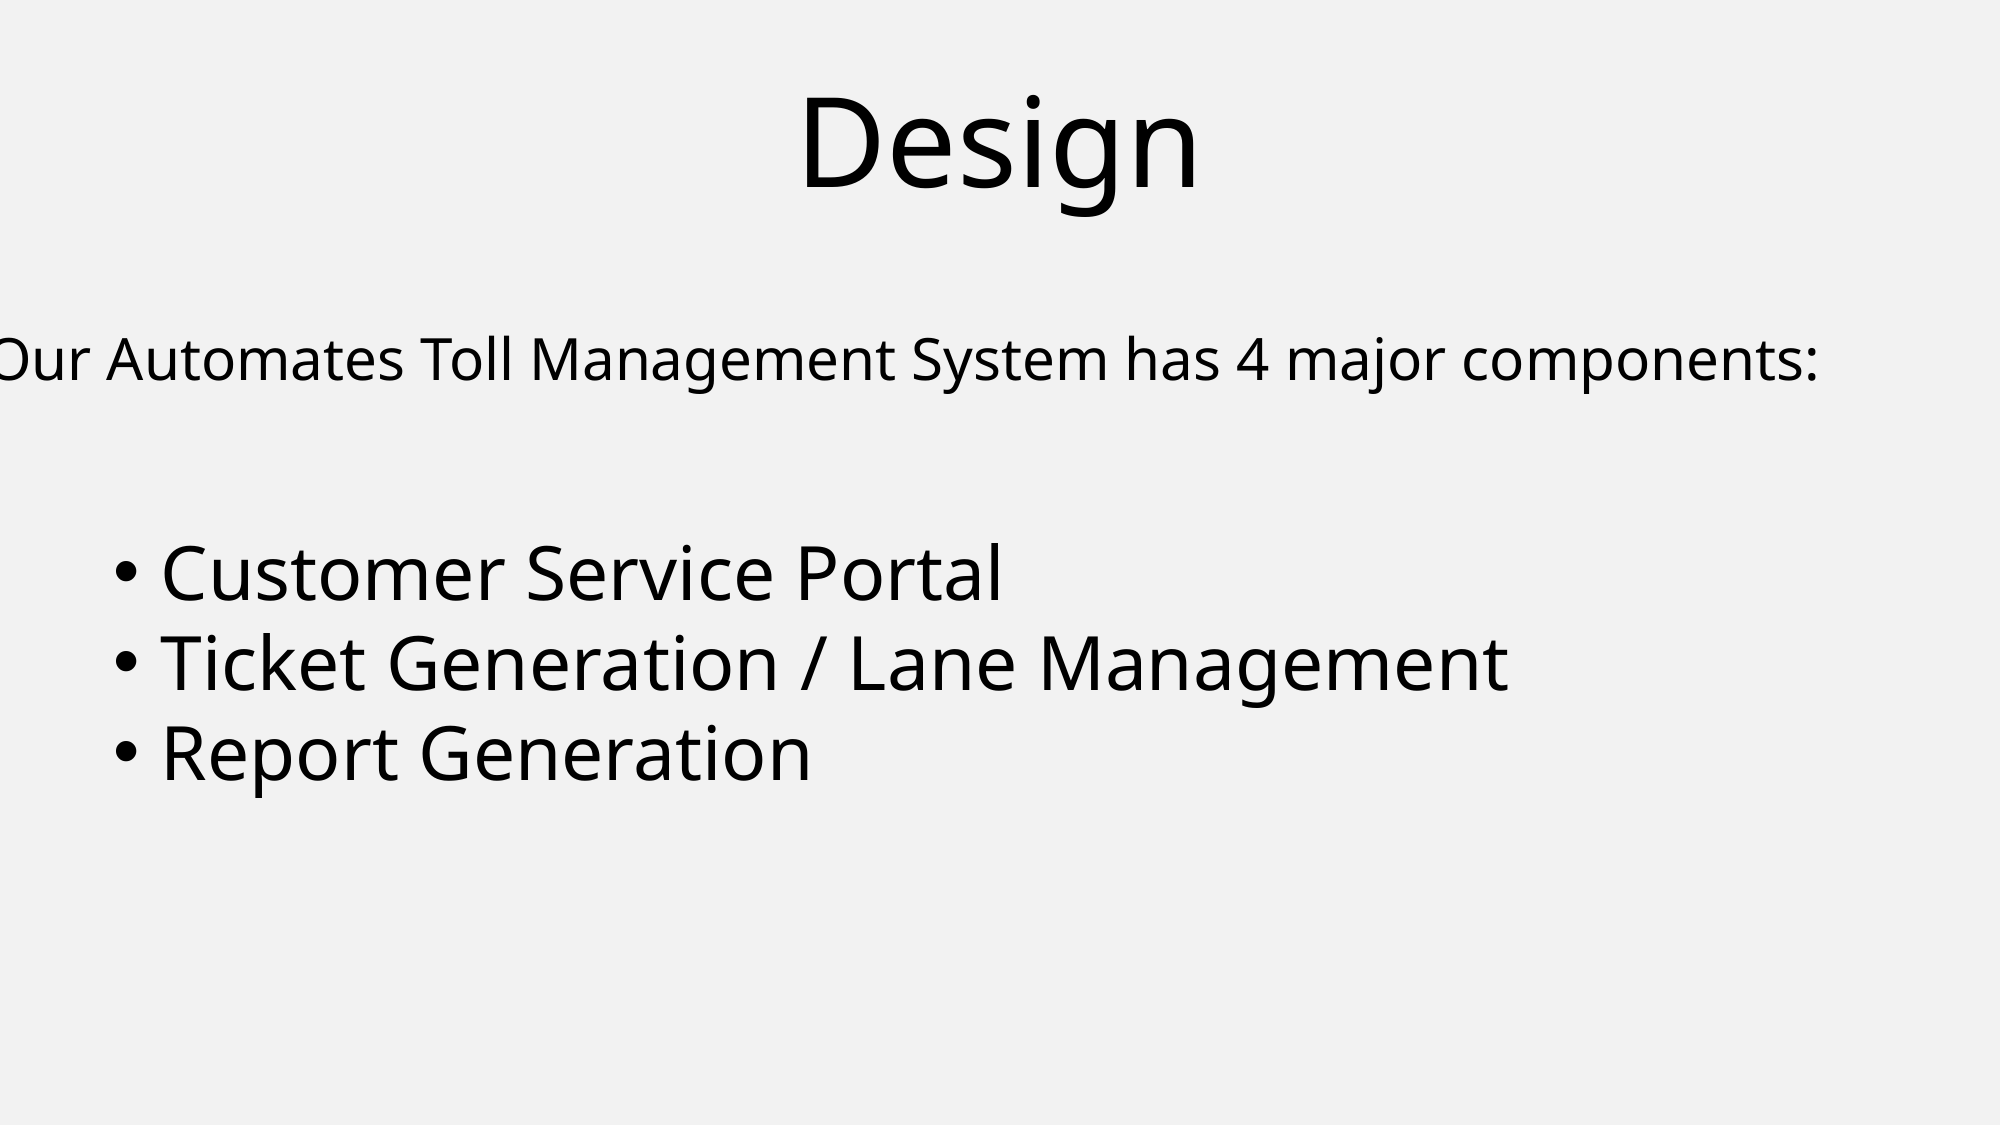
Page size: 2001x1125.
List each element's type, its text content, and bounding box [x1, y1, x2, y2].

text_box Design [0, 55, 2000, 220]
text_box Our Automates Toll Management System has 4 major components: [0, 314, 1835, 400]
text_box Customer Service Portal Ticket Generation / Lane Management Report Generation [98, 518, 1875, 803]
